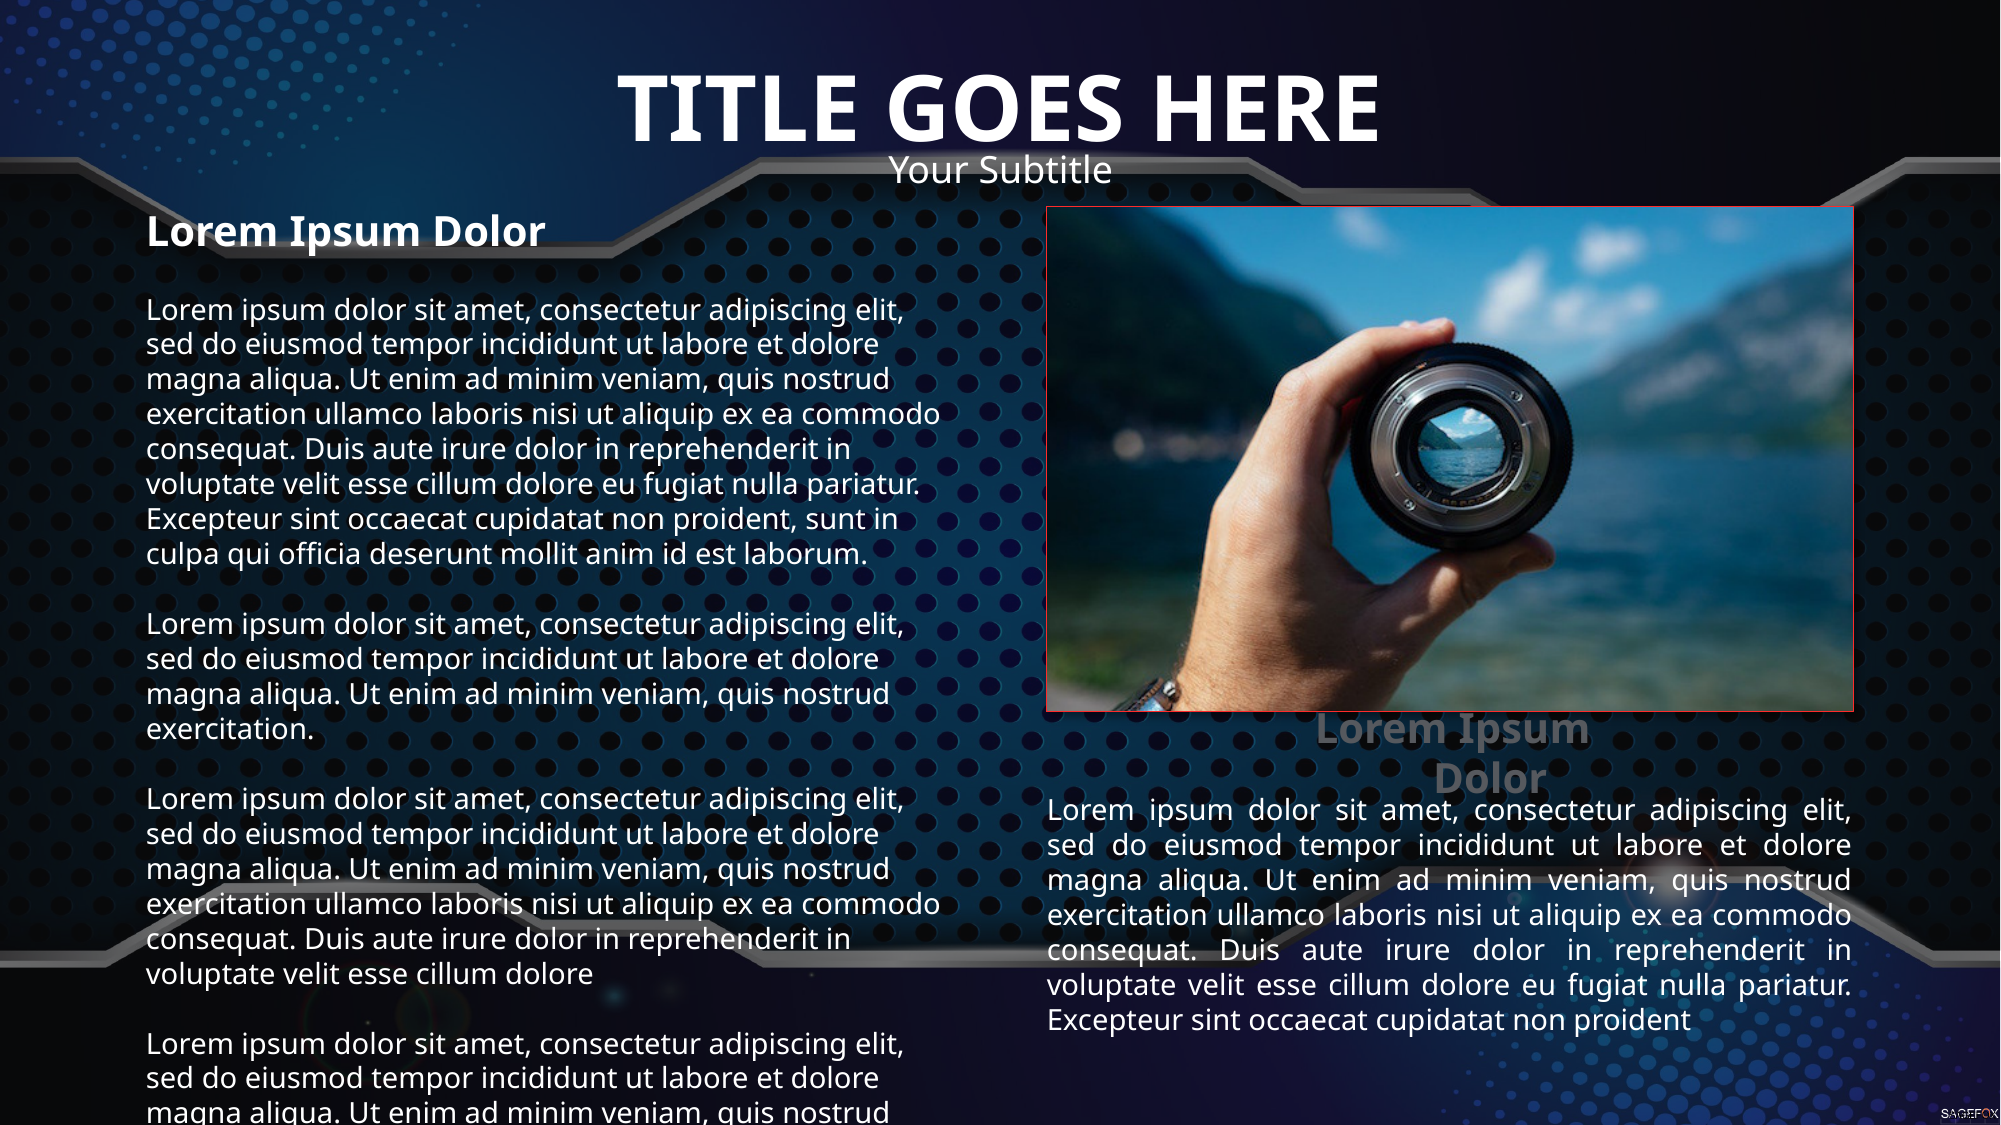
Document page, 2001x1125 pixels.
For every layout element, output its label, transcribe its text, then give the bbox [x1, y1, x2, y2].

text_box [548, 42, 1452, 199]
text_box Lorem Ipsum Dolor [145, 207, 952, 252]
picture [0, 0, 2001, 1125]
text_box Lorem Ipsum Dolor [1272, 729, 1633, 774]
text_box Lorem ipsum dolor sit amet, consectetur adipiscing elit, sed do eiusmod tempor incididunt ut labore et dolore magna aliqua. Ut enim ad minim veniam, quis nostrud exercitation ullamco laboris nisi ut aliquip ex ea commodo consequat. Duis aute irure dolor in reprehenderit in voluptate velit esse cillum dolore eu fugiat nulla pariatur. Excepteur sint occaecat cupidatat non proident [1046, 791, 1853, 1036]
text_box Lorem ipsum dolor sit amet, consectetur adipiscing elit, sed do eiusmod tempor incididunt ut labore et dolore magna aliqua. Ut enim ad minim veniam, quis nostrud exercitation ullamco laboris nisi ut aliquip ex ea commodo consequat. Duis aute irure dolor in reprehenderit in voluptate velit esse cillum dolore eu fugiat nulla pariatur. Excepteur sint occaecat cupidatat non proident, sunt in culpa qui officia deserunt mollit anim id est laborum. Lorem ipsum dolor sit amet, consectetur adipiscing elit, sed do eiusmod tempor incididunt ut labore et dolore magna aliqua. Ut enim ad minim veniam, quis nostrud exercitation. Lorem ipsum dolor sit amet, consectetur adipiscing elit, sed do eiusmod tempor incididunt ut labore et dolore magna aliqua. Ut enim ad minim veniam, quis nostrud exercitation ullamco laboris nisi ut aliquip ex ea commodo consequat. Duis aute irure dolor in reprehenderit in voluptate velit esse cillum dolore Lorem ipsum dolor sit amet, consectetur adipiscing elit, sed do eiusmod tempor incididunt ut labore et dolore magna aliqua. Ut enim ad minim veniam, quis nostrud exercitation. [145, 290, 952, 1125]
